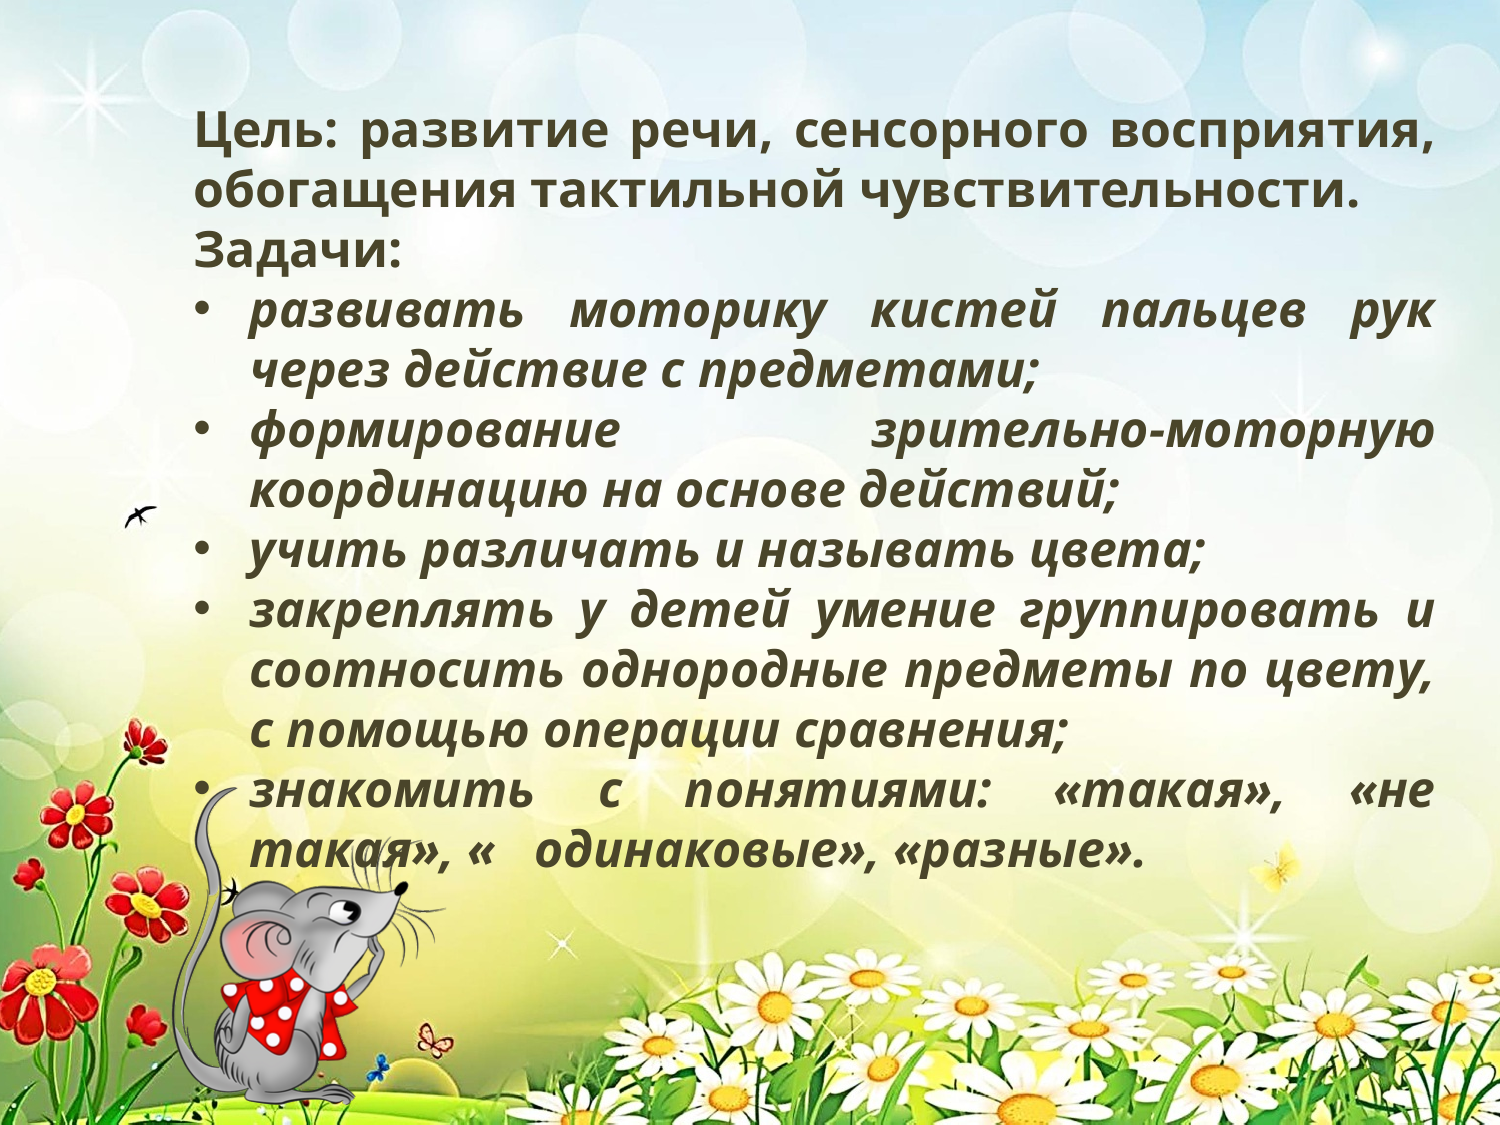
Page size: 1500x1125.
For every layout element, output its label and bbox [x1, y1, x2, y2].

picture [147, 767, 462, 1123]
list [0, 0, 1500, 1125]
